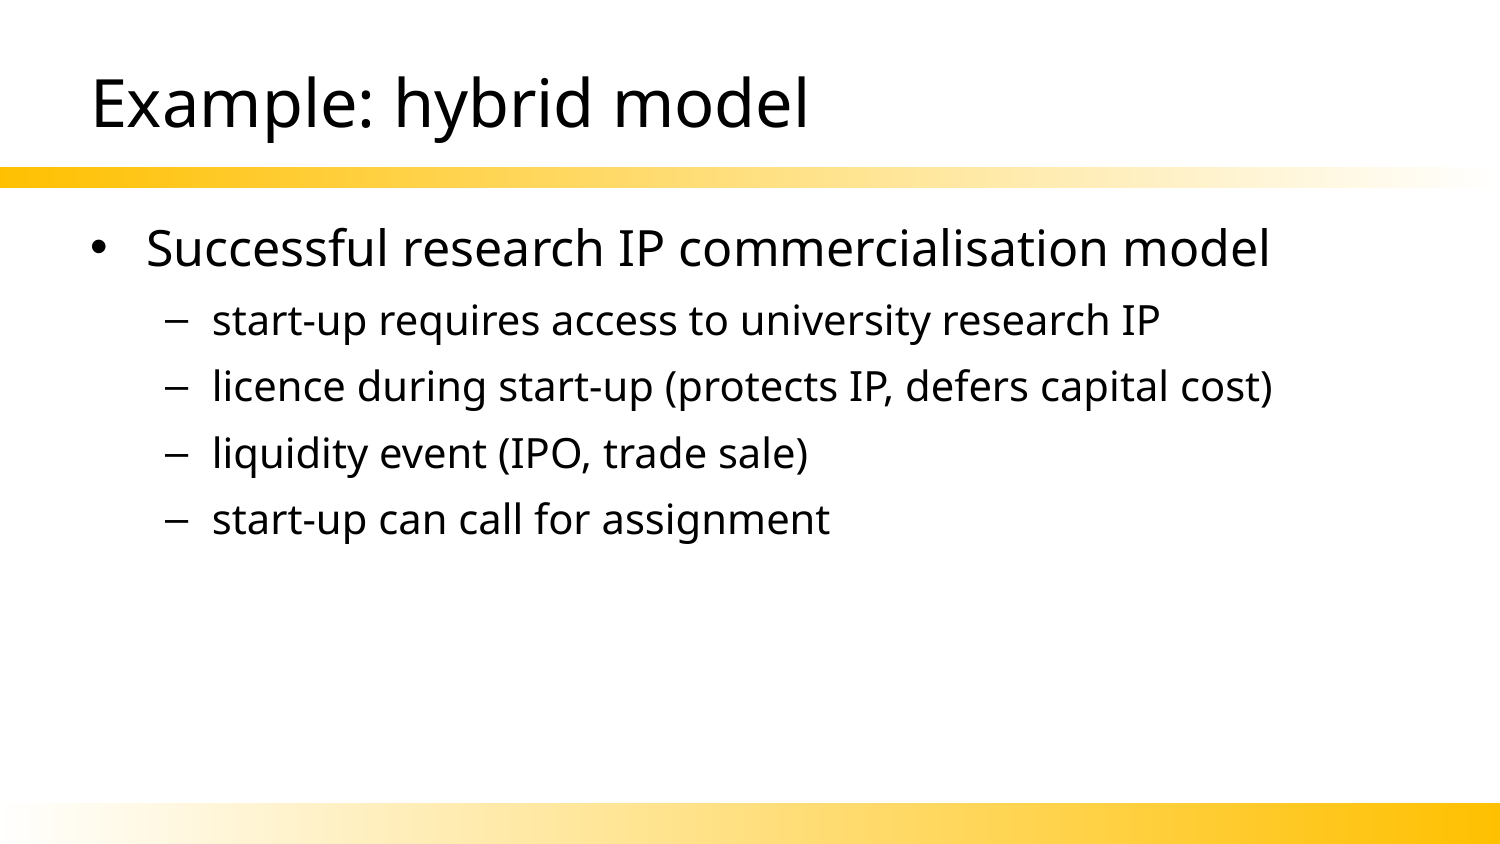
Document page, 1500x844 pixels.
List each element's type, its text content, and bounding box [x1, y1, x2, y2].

list Successful research IP commercialisation model start-up requires access to university research IP licence during start-up (protects IP, defers capital cost) liquidity event (IPO, trade sale) start-up can call for assignment [75, 209, 1425, 754]
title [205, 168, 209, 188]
title Example: hybrid model [75, 33, 1425, 168]
